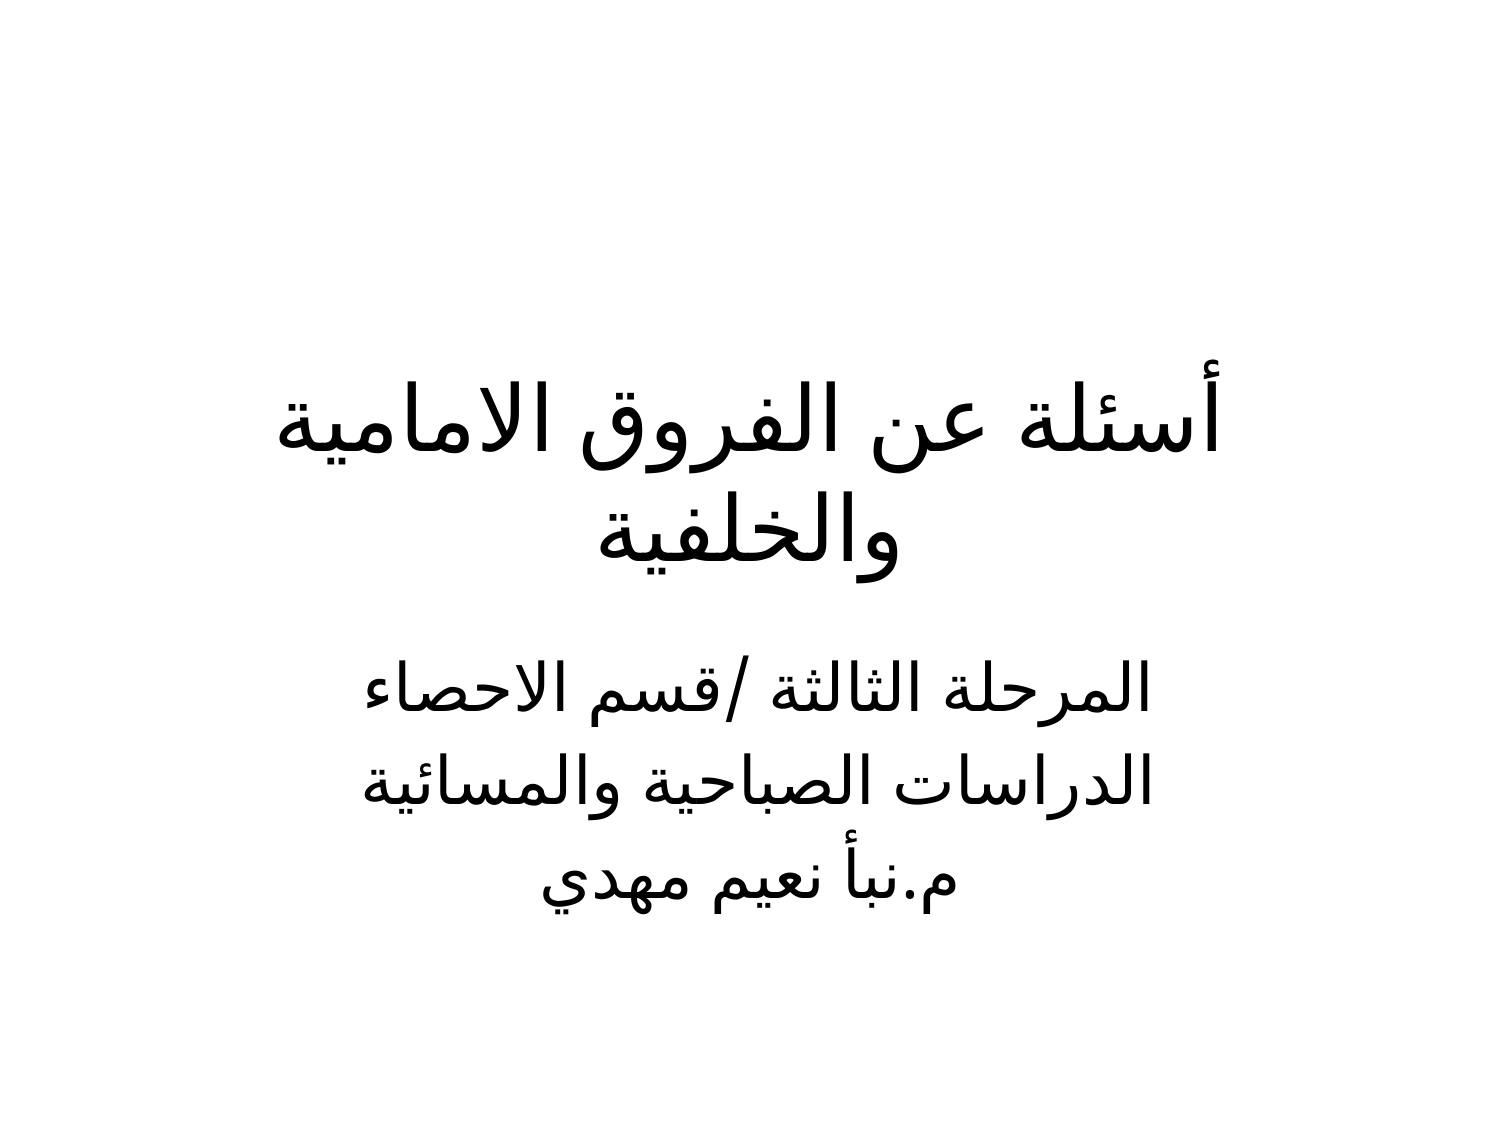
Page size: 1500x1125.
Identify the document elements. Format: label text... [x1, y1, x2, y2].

subtitle المرحلة الثالثة /قسم الاحصاء الدراسات الصباحية والمسائية م.نبأ نعيم مهدي [225, 637, 1275, 925]
title أسئلة عن الفروق الامامية والخلفية [112, 349, 1388, 591]
